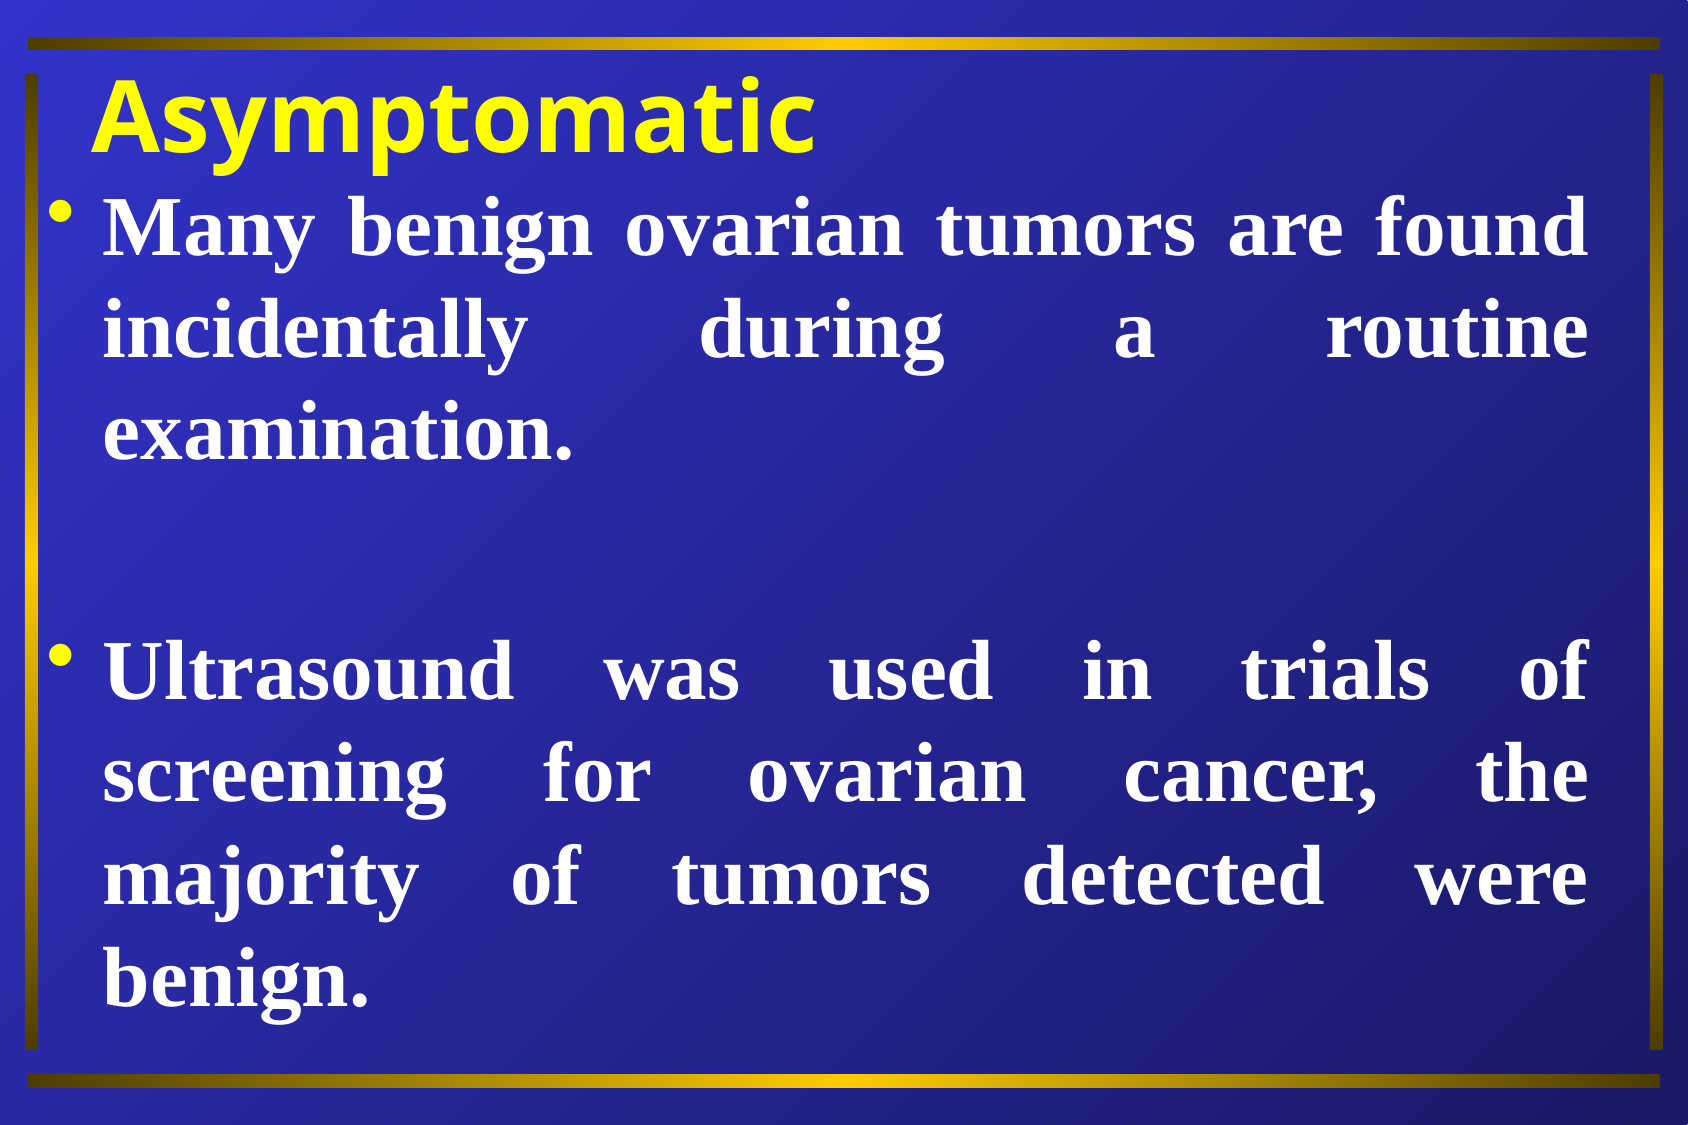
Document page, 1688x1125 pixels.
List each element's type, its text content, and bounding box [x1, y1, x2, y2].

list Many benign ovarian tumors are found incidentally during a routine examination. Ultrasound was used in trials of screening for ovarian cancer, the majority of tumors detected were benign. [31, 161, 1607, 1026]
title Asymptomatic [41, 49, 895, 161]
